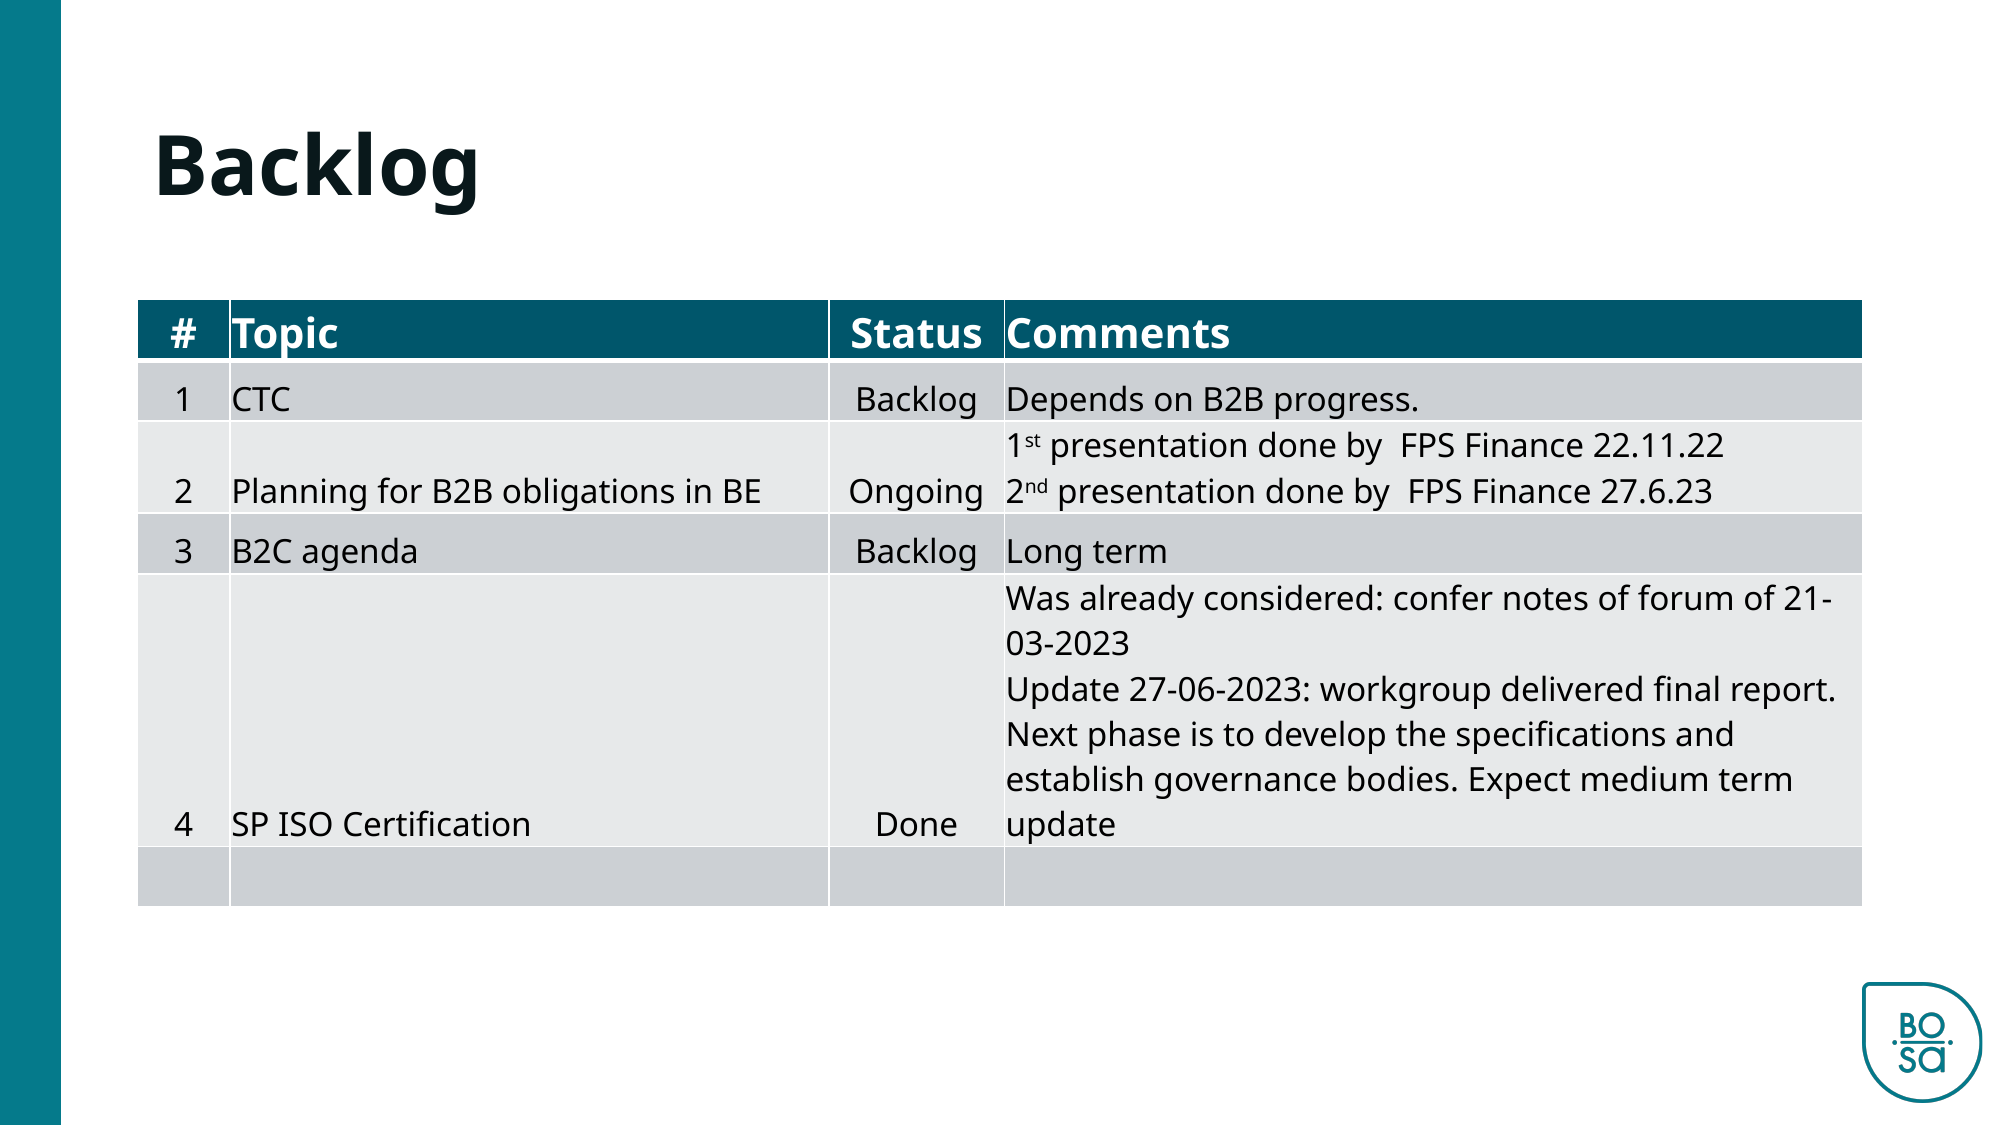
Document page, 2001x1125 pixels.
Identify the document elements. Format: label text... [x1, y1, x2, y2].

table_cell SP ISO Certification [231, 575, 828, 846]
table_header Status [830, 300, 1004, 358]
table_cell B2C agenda [231, 514, 828, 573]
table_cell 1st presentation done by FPS Finance 22.11.22 2nd presentation done by FPS Finance 27.6.23 [1005, 422, 1862, 512]
table_cell [1005, 847, 1862, 906]
table_cell Long term [1005, 514, 1862, 573]
table_header Comments [1005, 300, 1862, 358]
table_cell Backlog [830, 363, 1004, 420]
table_cell Backlog [830, 514, 1004, 573]
table_cell Was already considered: confer notes of forum of 21-03-2023 Update 27-06-2023: workgroup delivered final report. Next phase is to develop the specifications and establish governance bodies. Expect medium term update [1005, 575, 1862, 846]
table_cell 2 [138, 422, 229, 512]
table_header # [138, 300, 229, 358]
table_header Topic [231, 300, 828, 358]
table_cell CTC [231, 363, 828, 420]
table_cell 4 [138, 575, 229, 846]
table_cell 1 [138, 363, 229, 420]
table_cell [830, 847, 1004, 906]
table_cell Depends on B2B progress. [1005, 363, 1862, 420]
table_cell Ongoing [830, 422, 1004, 512]
picture [1862, 982, 1983, 1103]
table_cell [138, 847, 229, 906]
table_cell Planning for B2B obligations in BE [231, 422, 828, 512]
table_cell Done [830, 575, 1004, 846]
table_cell [231, 847, 828, 906]
table_cell 3 [138, 514, 229, 573]
title Backlog [137, 59, 1863, 278]
